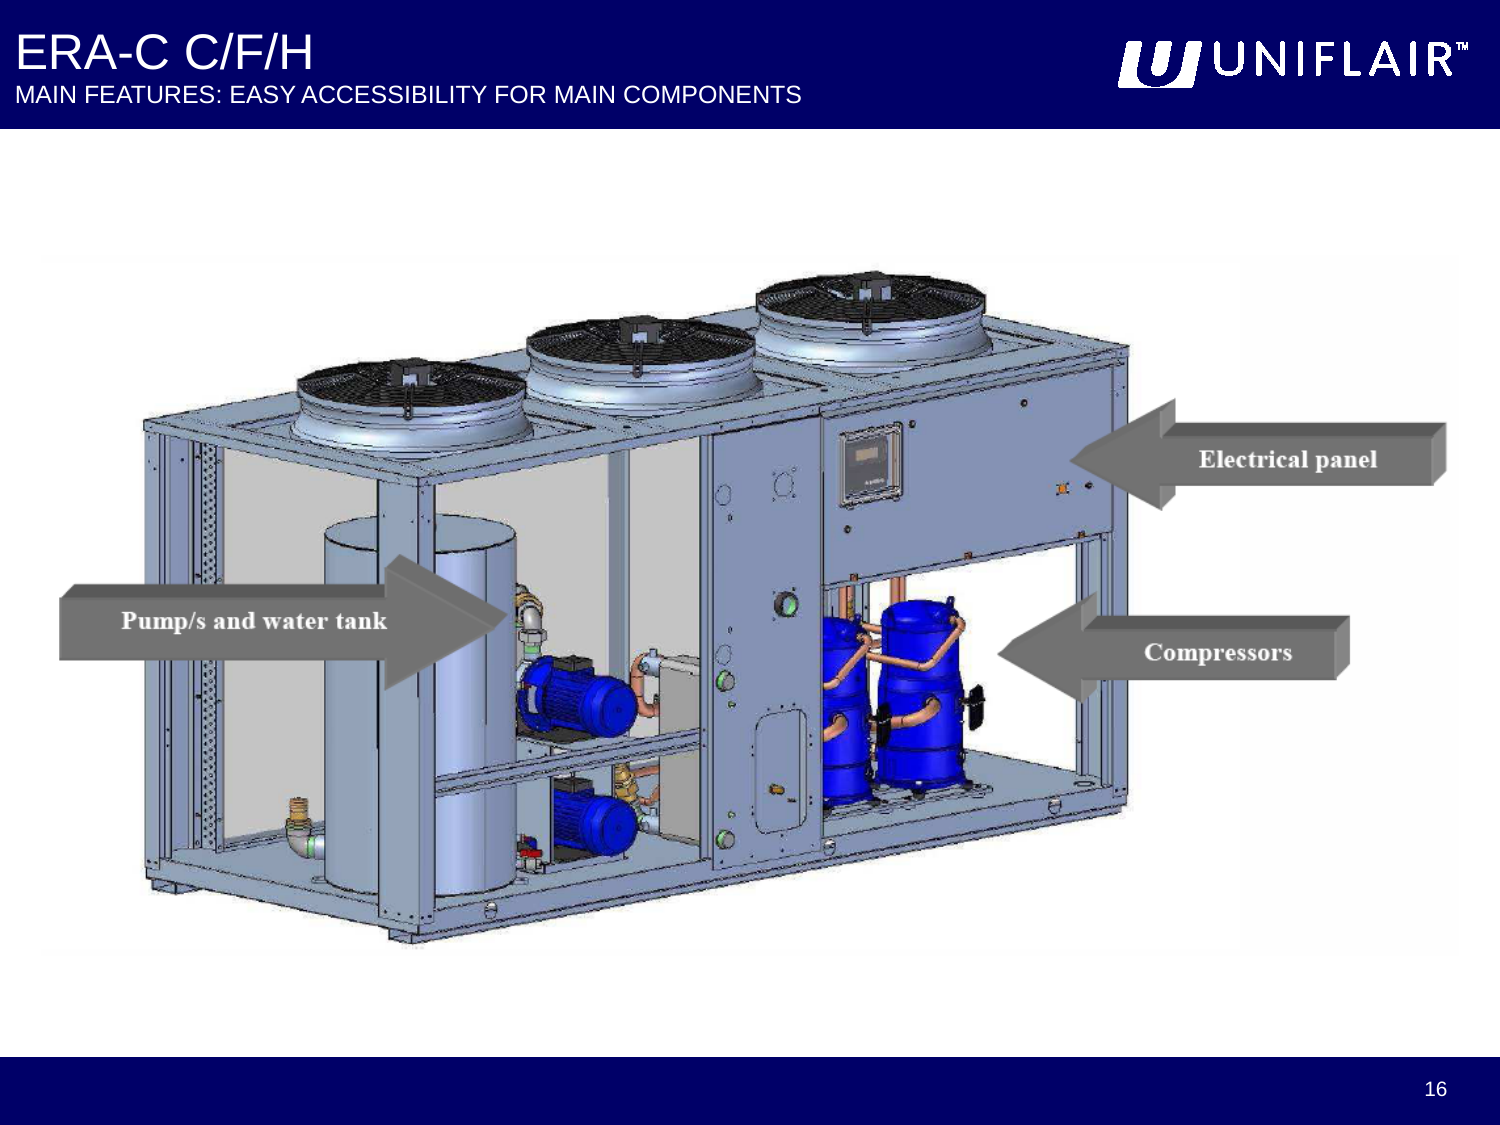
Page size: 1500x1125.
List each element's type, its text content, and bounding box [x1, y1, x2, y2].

text_box ERA-C C/F/H MAIN FEATURES: EASY ACCESSIBILITY FOR MAIN COMPONENTS [0, 11, 1075, 117]
picture [40, 255, 1459, 956]
